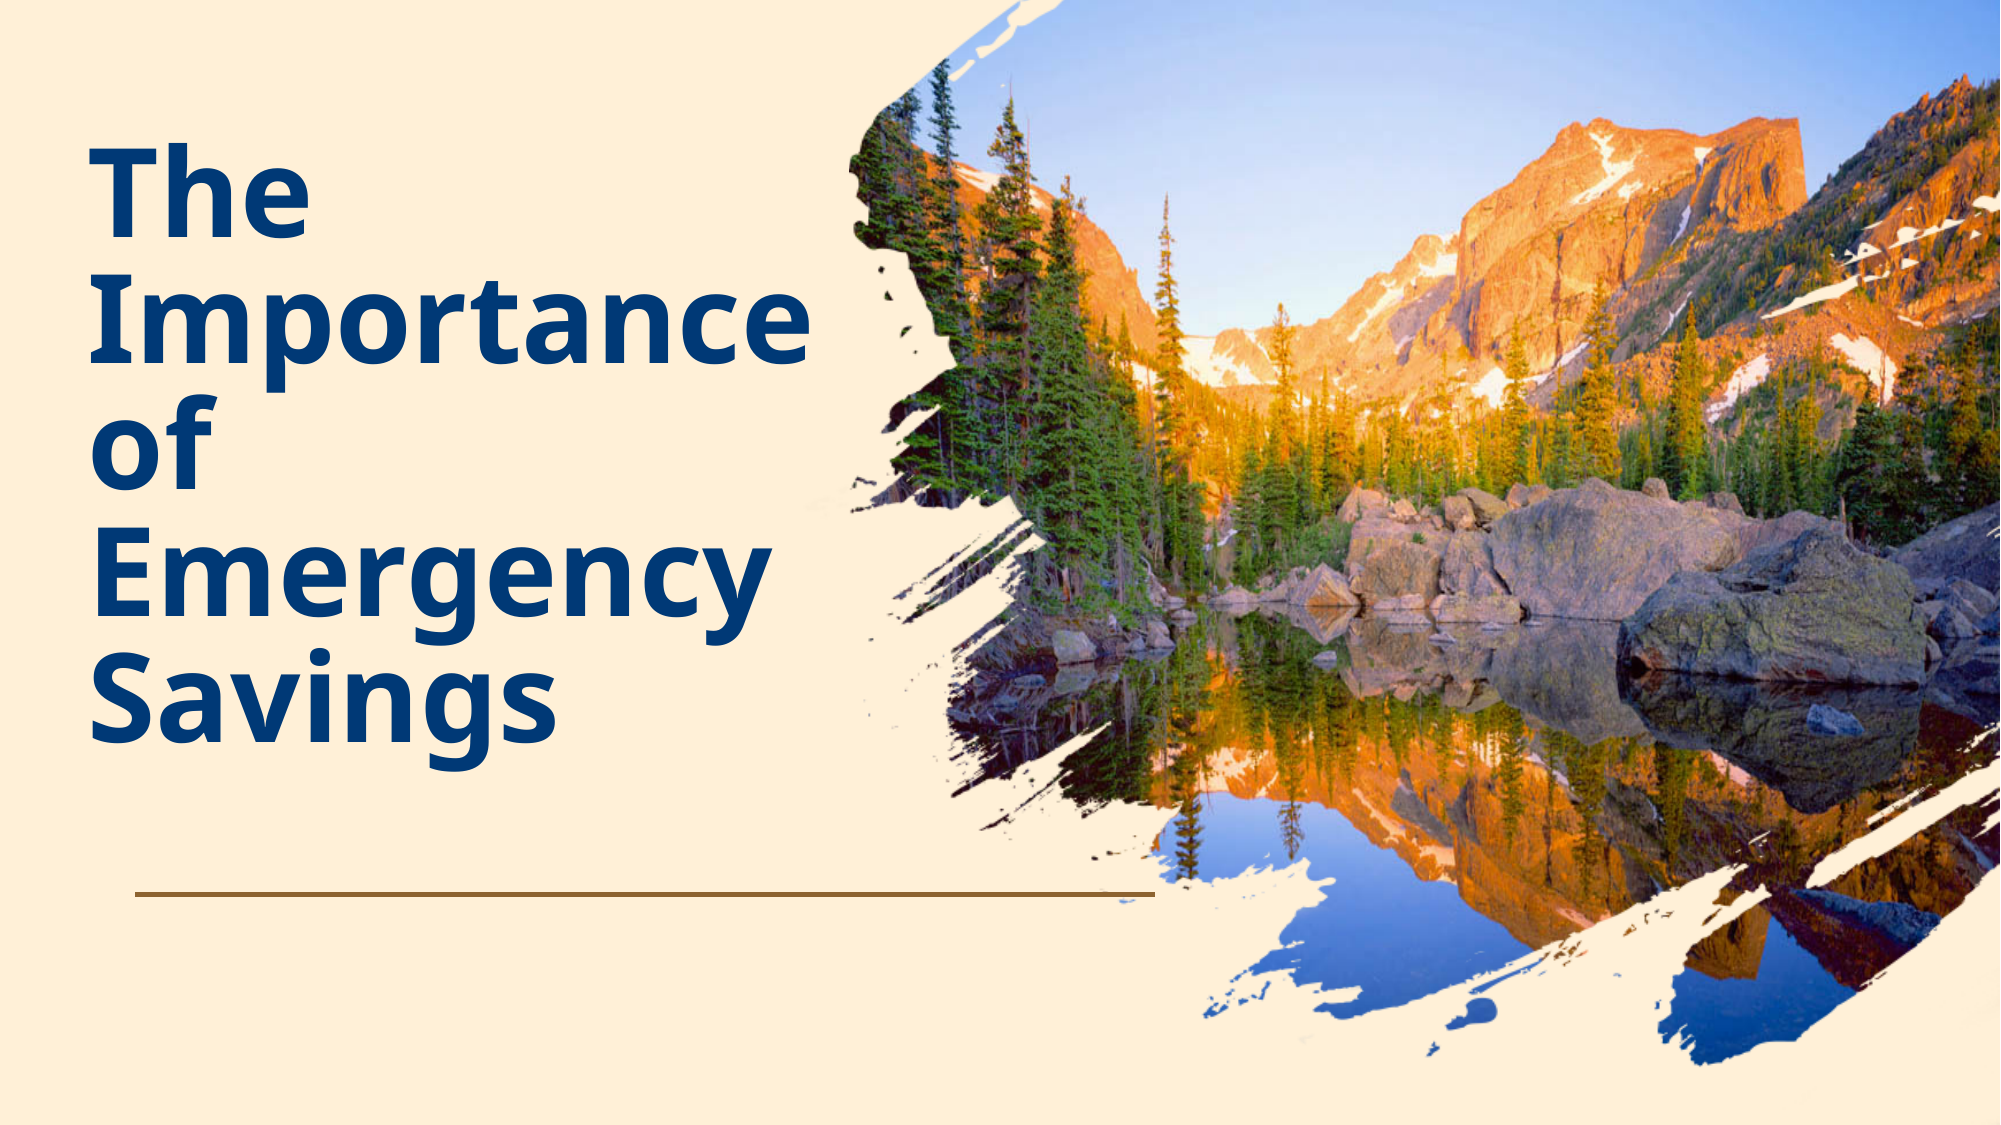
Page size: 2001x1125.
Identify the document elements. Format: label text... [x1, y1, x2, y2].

picture [0, 0, 2000, 1125]
title The Importance of Emergency Savings [72, 125, 860, 775]
